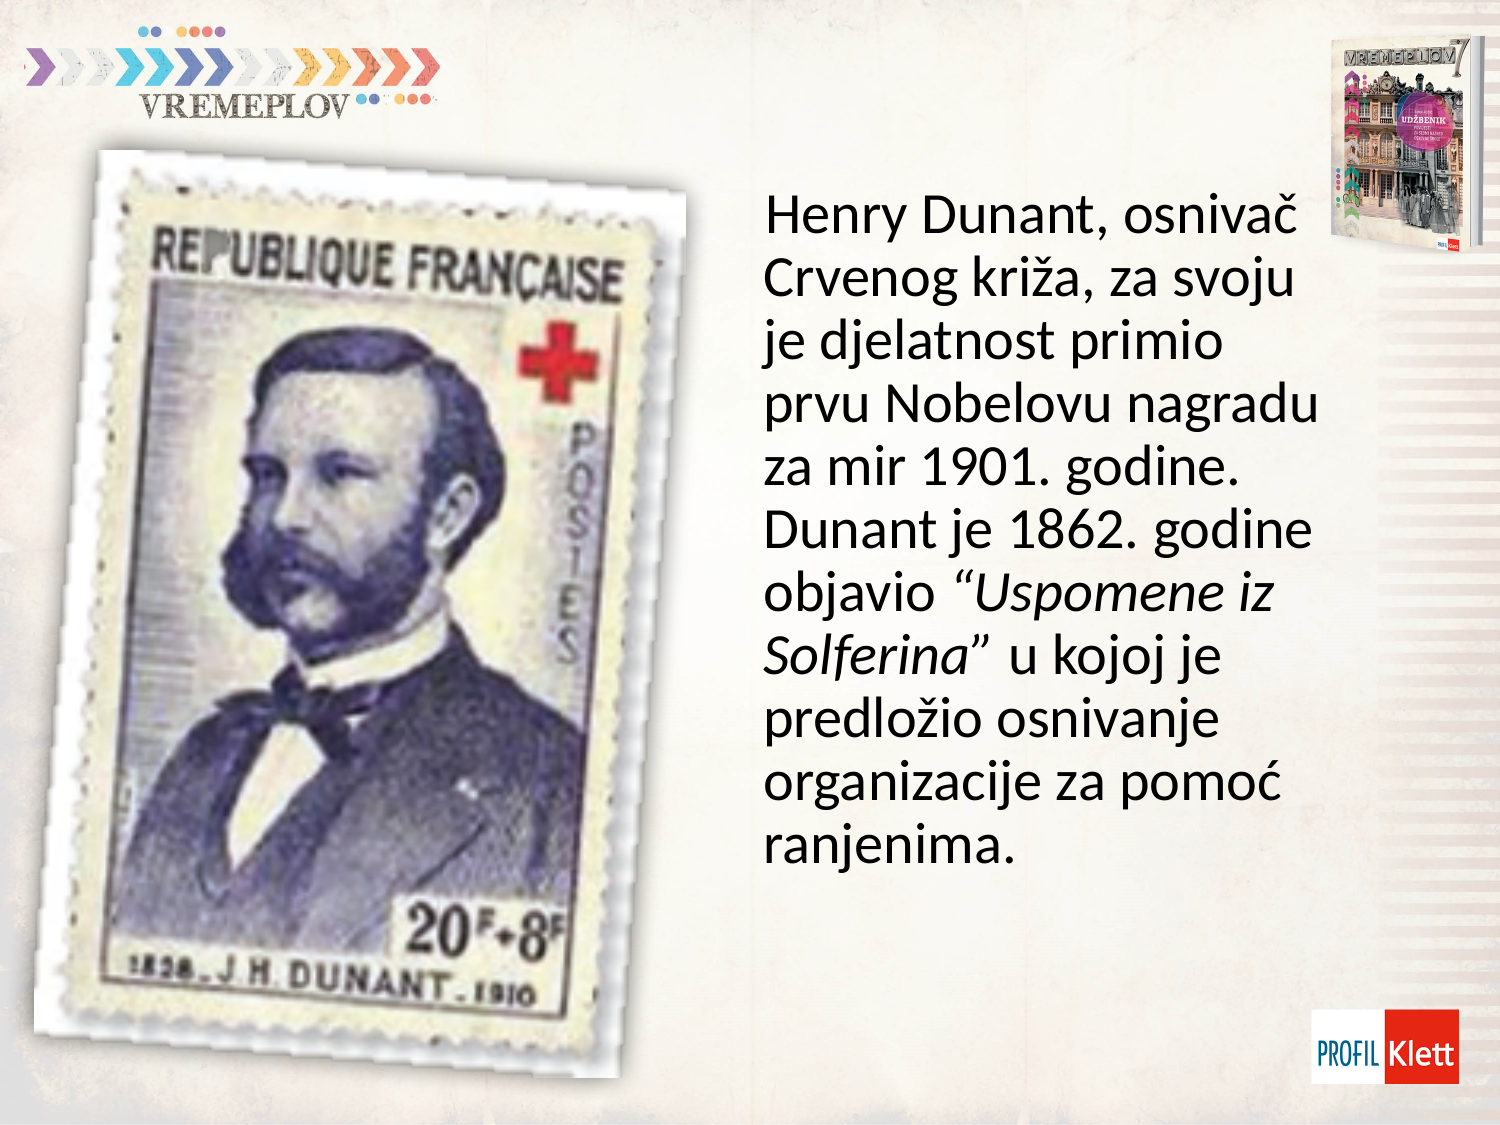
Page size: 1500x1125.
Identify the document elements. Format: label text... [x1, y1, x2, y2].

list Henry Dunant, osnivač Crvenog križa, za svoju je djelatnost primio prvu Nobelovu nagradu za mir 1901. godine. Dunant je 1862. godine objavio “Uspomene iz Solferina” u kojoj je predložio osnivanje organizacije za pomoć ranjenima. [710, 175, 1350, 1078]
picture [0, 0, 1500, 1125]
